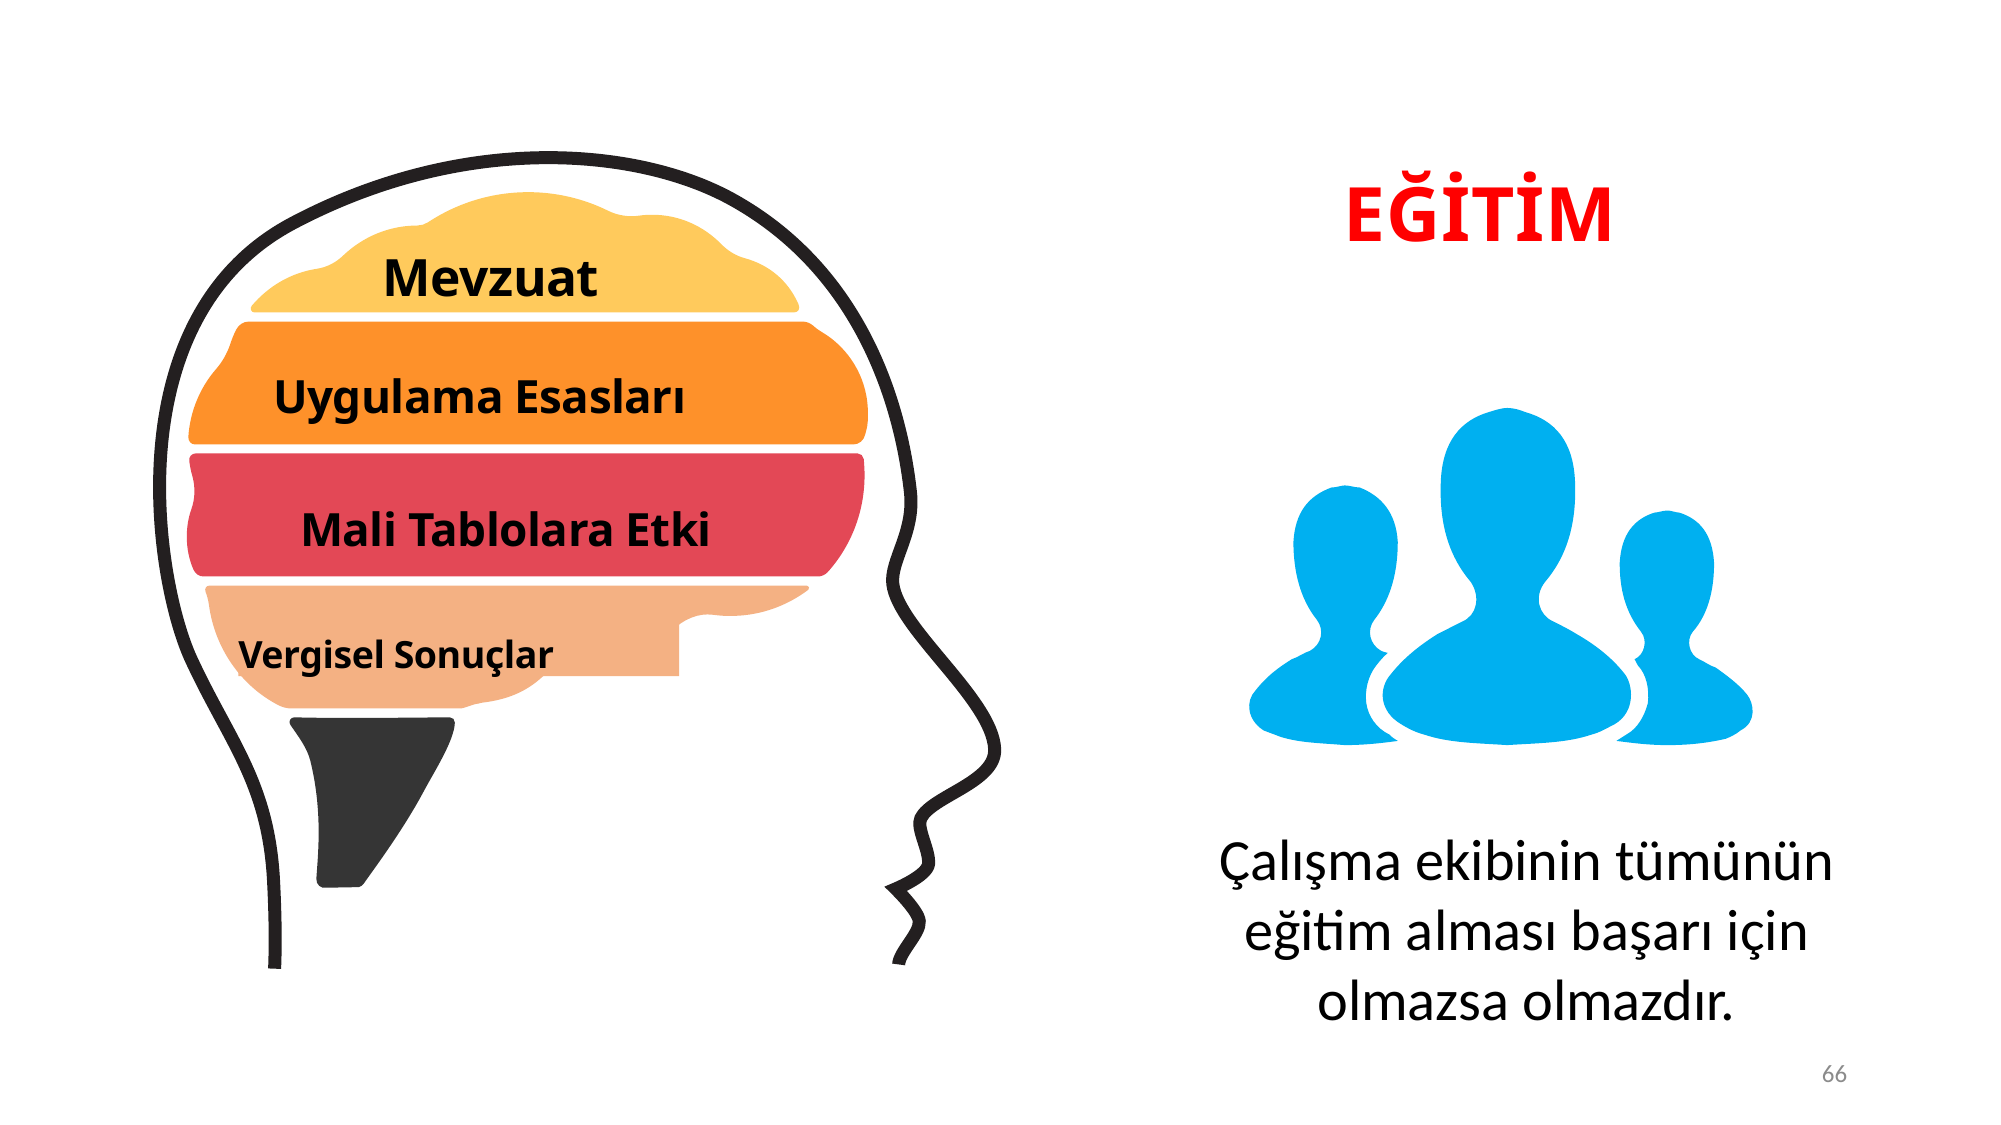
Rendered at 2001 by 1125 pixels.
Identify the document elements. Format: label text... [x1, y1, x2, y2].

text_box [159, 337, 995, 969]
text_box EĞİTİM [1343, 149, 1710, 257]
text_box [249, 192, 801, 313]
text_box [204, 585, 811, 709]
text_box Çalışma ekibinin tümünün eğitim alması başarı için olmazsa olmazdır. [1141, 815, 1912, 1040]
text_box [1616, 510, 1753, 746]
text_box [362, 157, 718, 192]
slide_number 66 [1412, 1042, 1863, 1103]
text_box [1249, 485, 1398, 746]
text_box [195, 250, 856, 321]
text_box [1382, 407, 1632, 746]
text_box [188, 321, 869, 445]
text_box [186, 453, 865, 577]
